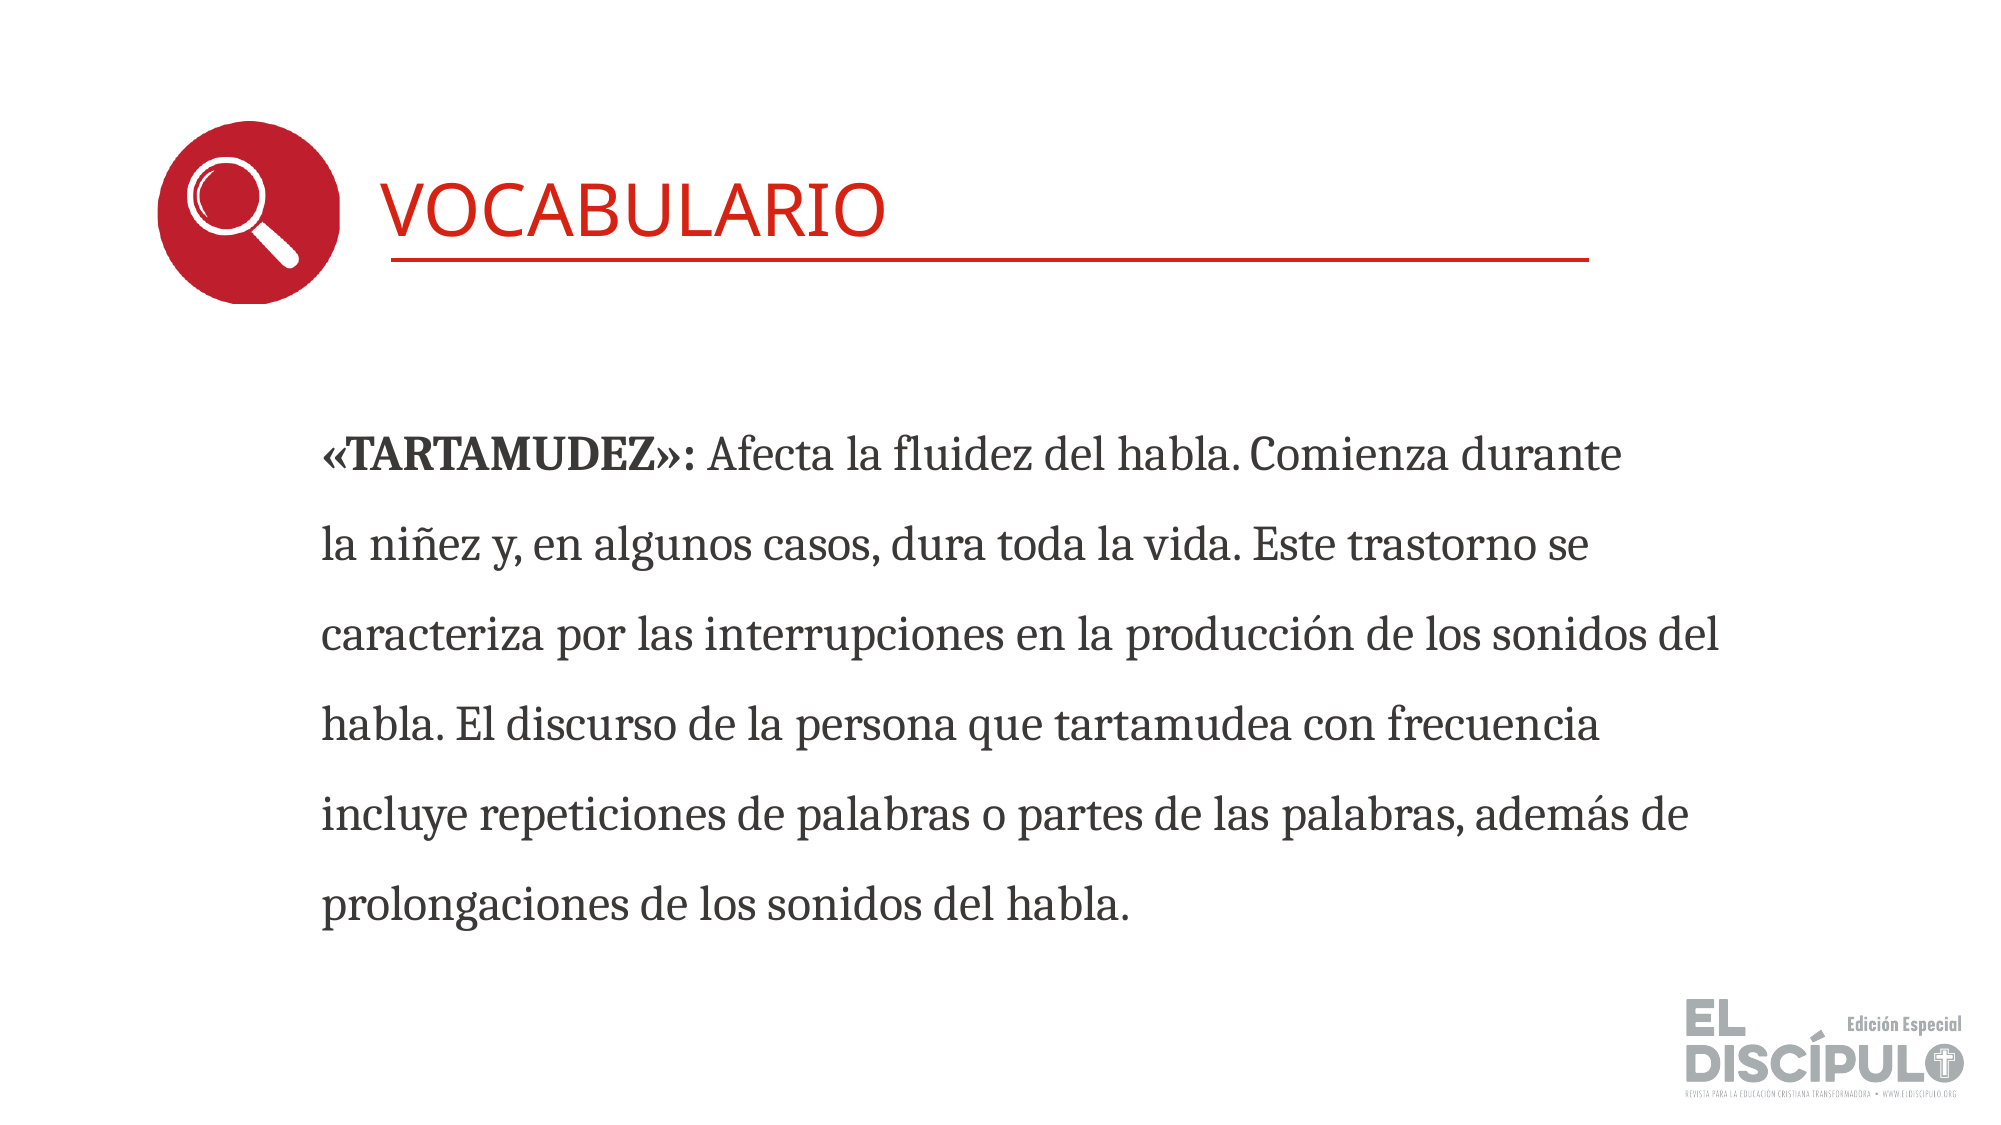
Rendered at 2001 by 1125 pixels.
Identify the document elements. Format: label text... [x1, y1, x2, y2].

title VOCABULARIO [365, 164, 1022, 261]
picture [1685, 999, 1964, 1100]
picture [157, 121, 340, 304]
list «TARTAMUDEZ»: Afecta la fluidez del habla. Comienza durante la niñez y, en algunos casos, dura toda la vida. Este trastorno se caracteriza por las interrupciones en la producción de los sonidos del habla. El discurso de la persona que tartamudea con frecuencia incluye repeticiones de palabras o partes de las palabras, además de prolongaciones de los sonidos del habla. [305, 382, 1760, 1037]
